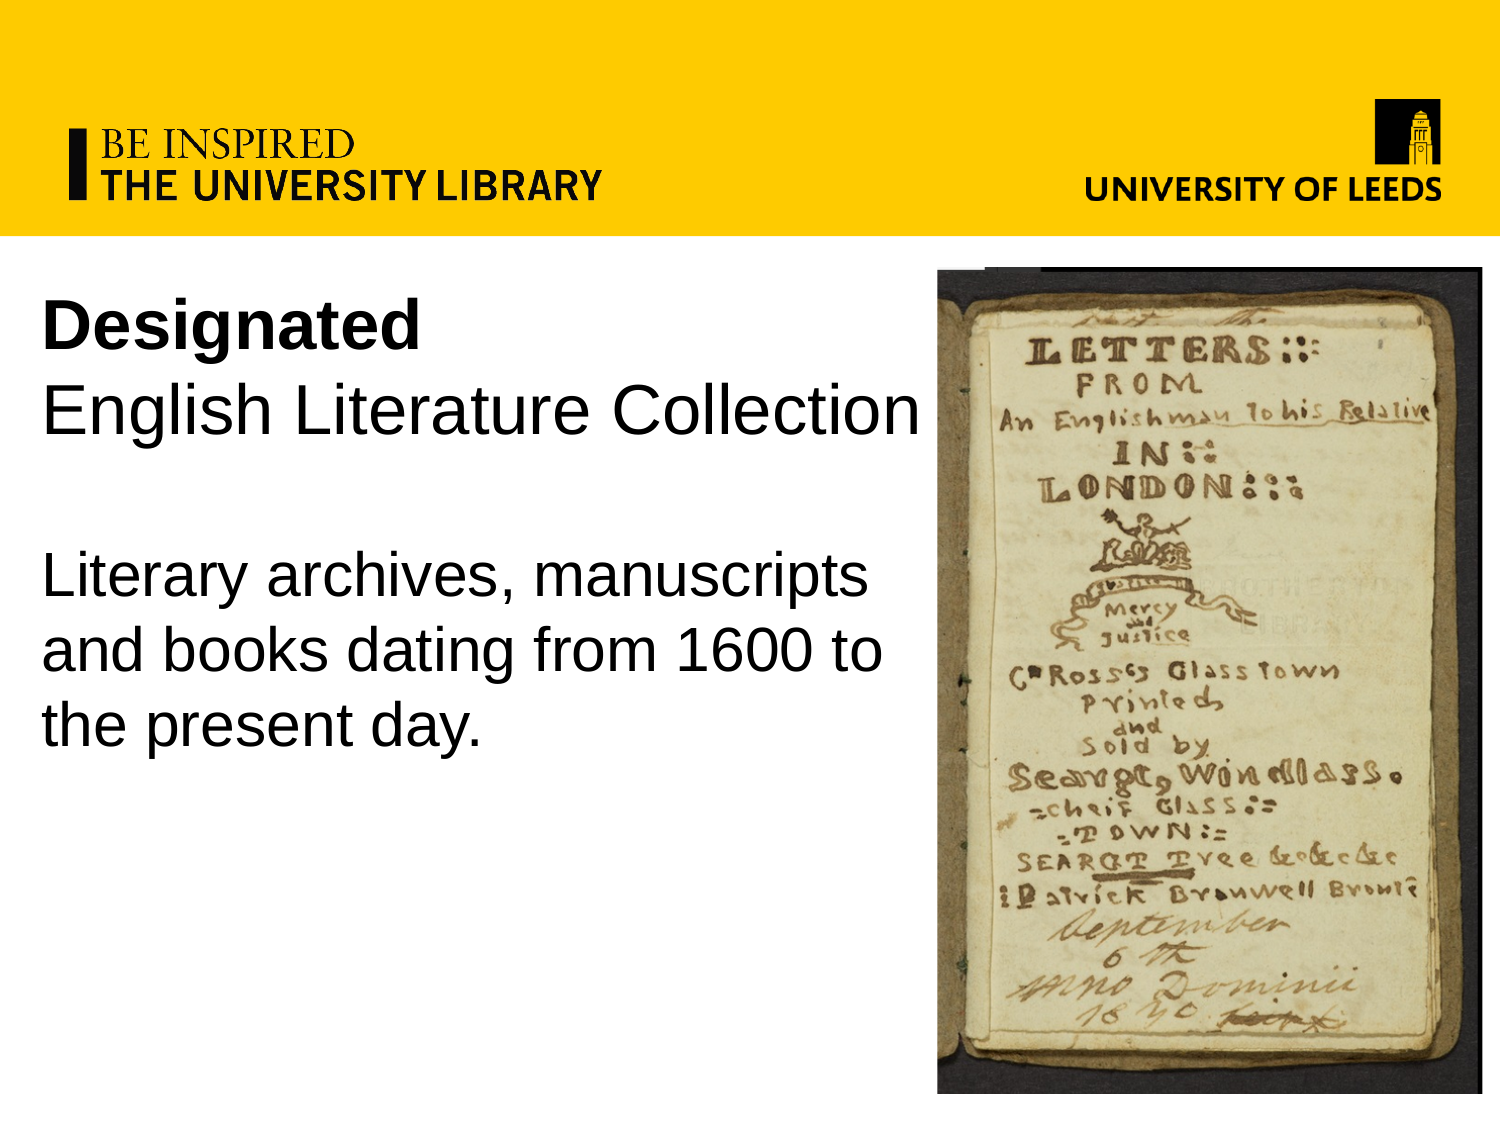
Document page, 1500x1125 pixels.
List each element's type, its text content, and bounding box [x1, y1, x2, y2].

title Designated English Literature Collection [41, 278, 931, 457]
list Literary archives, manuscripts and books dating from 1600 to the present day. [41, 491, 892, 1125]
picture [936, 266, 1483, 1095]
picture [69, 128, 602, 201]
picture [1086, 99, 1441, 201]
